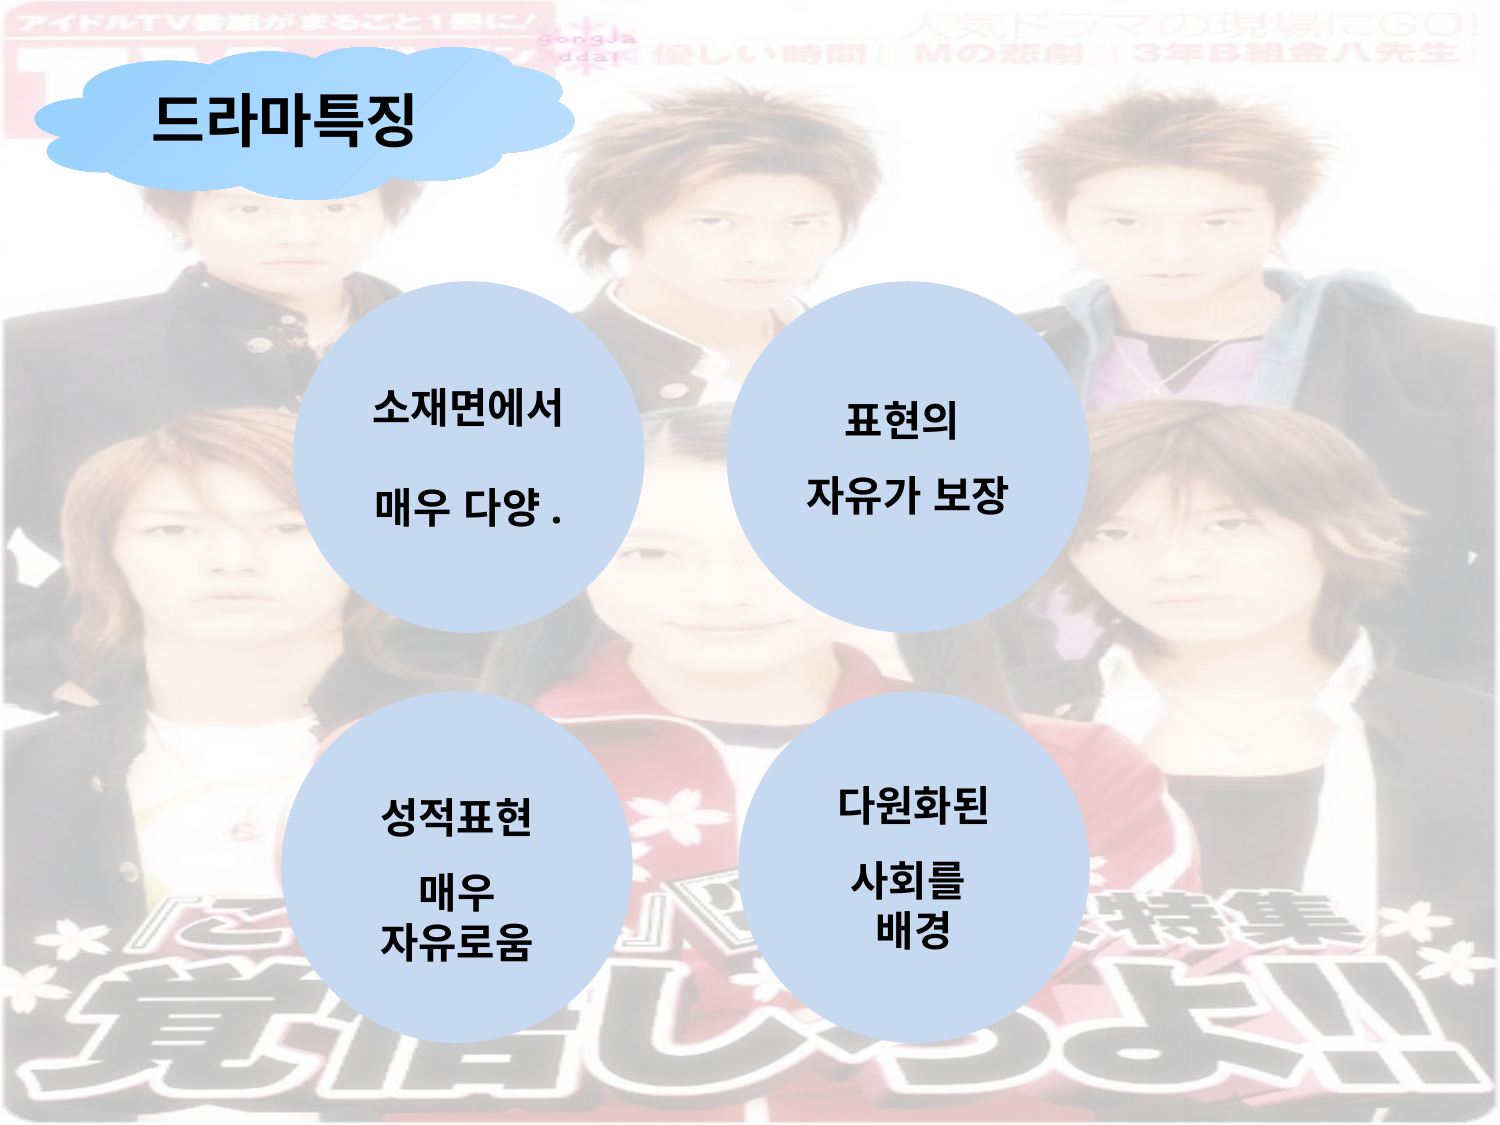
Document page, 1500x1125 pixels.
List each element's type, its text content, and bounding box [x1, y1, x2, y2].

text_box 다원화된 사회를 배경 [736, 689, 1092, 1046]
text_box 표현의 자유가 보장 [724, 279, 1092, 635]
text_box 드라마특징 [32, 45, 577, 202]
text_box 성적표현 매우 자유로움 [279, 689, 635, 1046]
text_box 소재면에서 매우 다양. [290, 279, 647, 635]
